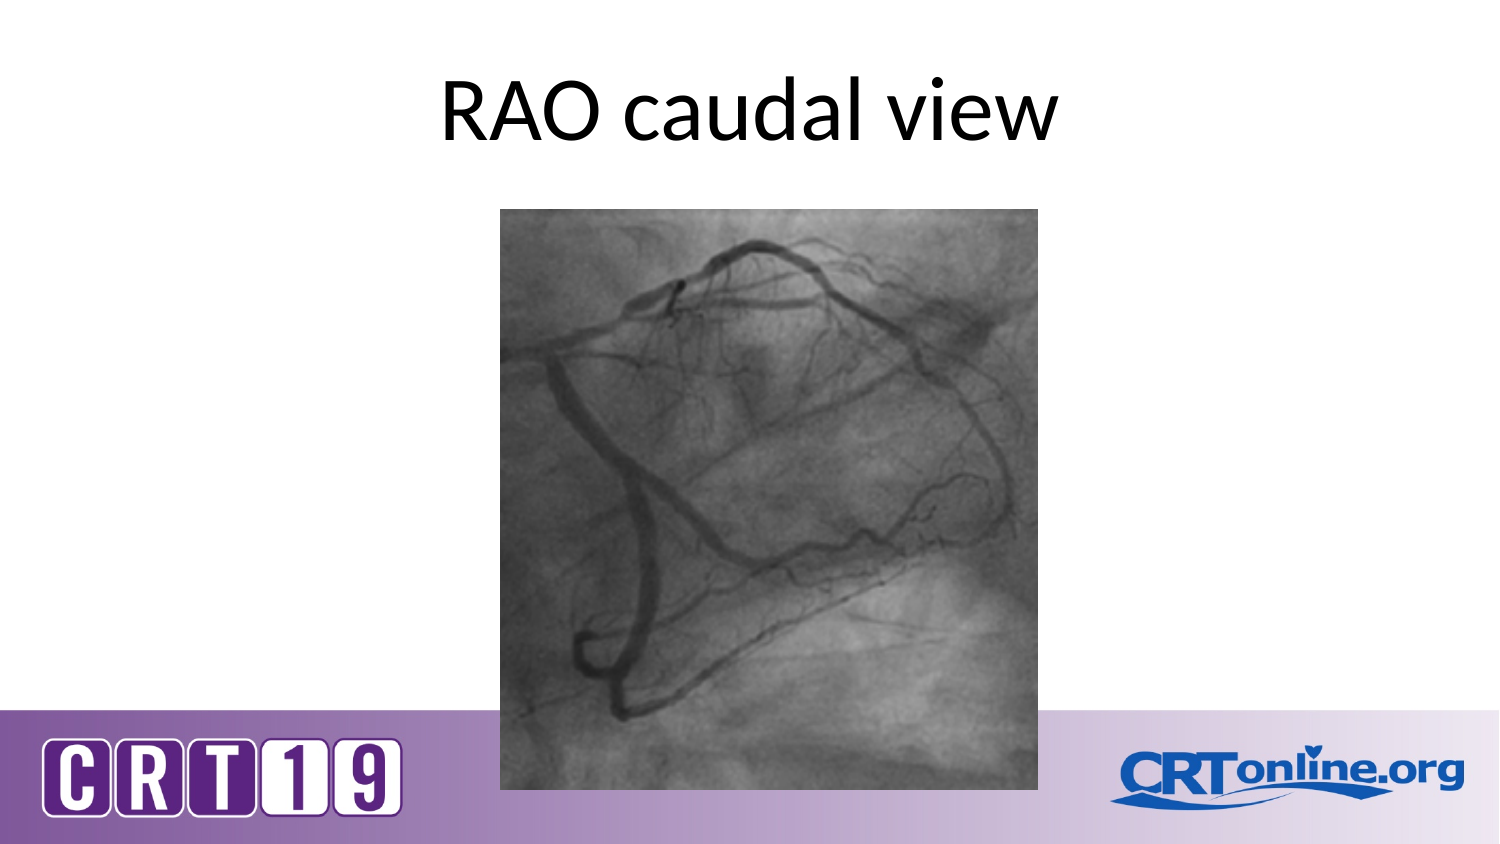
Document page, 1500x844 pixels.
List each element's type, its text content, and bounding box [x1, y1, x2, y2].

title RAO caudal view [75, 33, 1425, 175]
picture [0, 0, 1500, 844]
